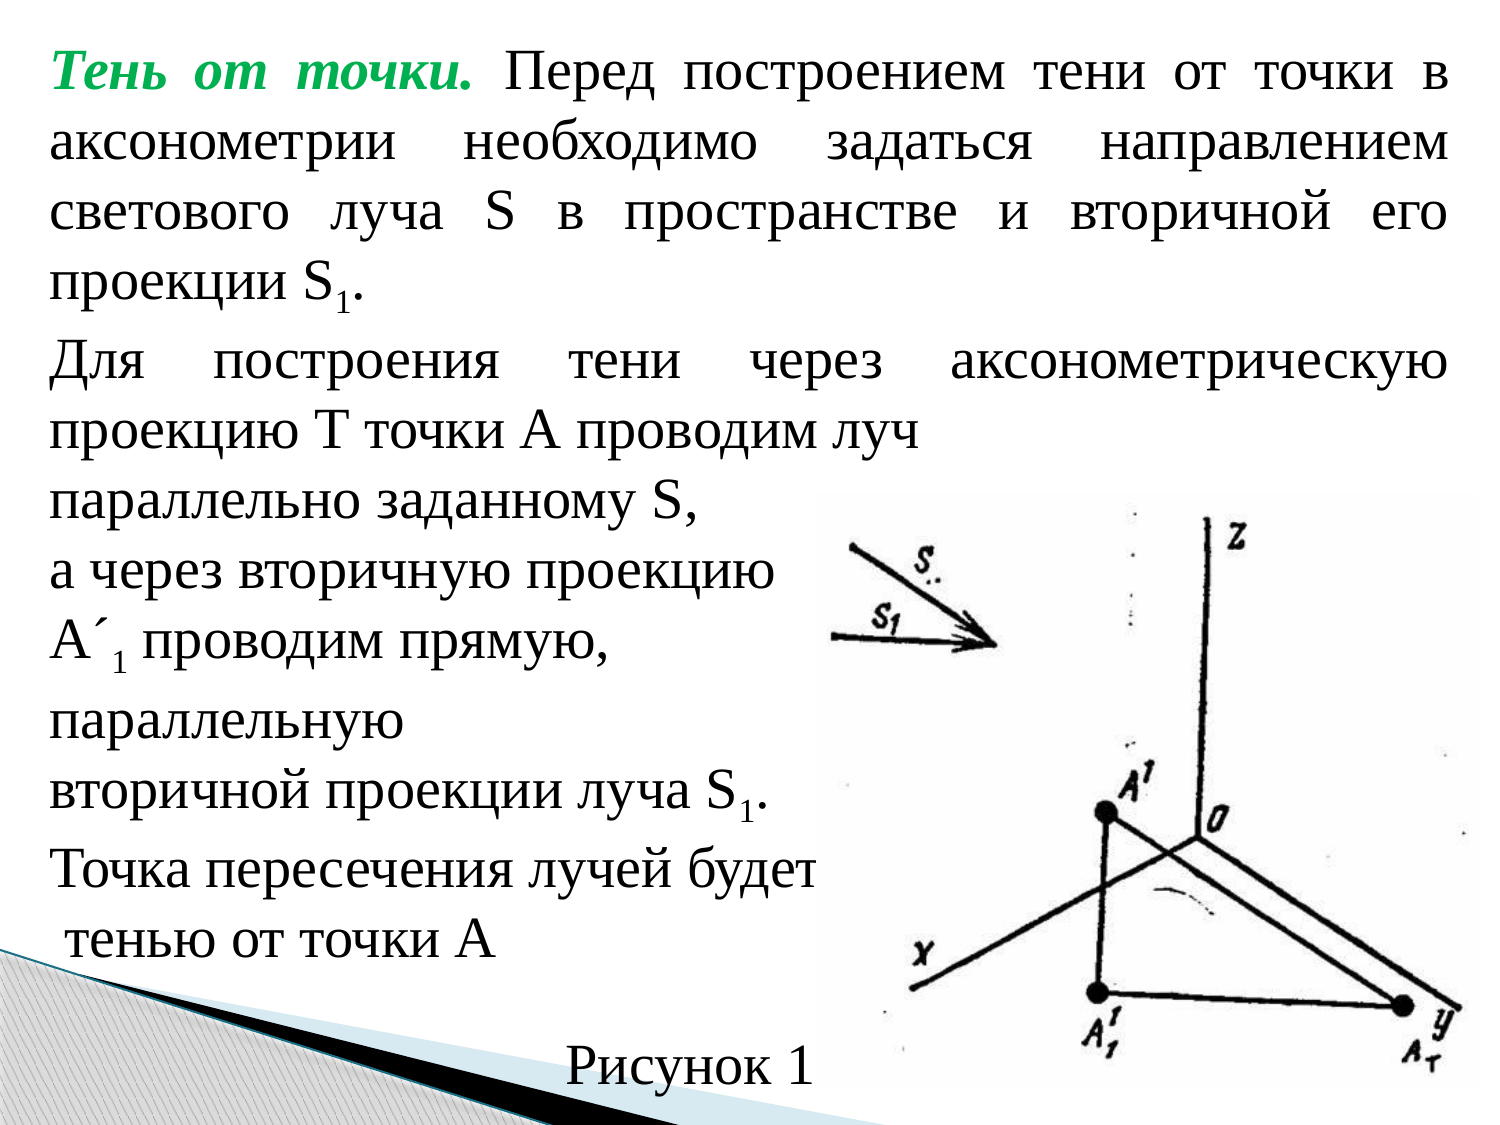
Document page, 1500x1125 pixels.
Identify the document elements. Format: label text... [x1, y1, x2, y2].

text_box Тень от точки. Перед построением тени от точки в аксонометрии необходимо задаться направлением светового луча S в пространстве и вторичной его проекции S1. Для построения тени через аксонометрическую проекцию Т точки А проводим луч параллельно заданному S, а через вторичную проекцию А´1 проводим прямую, параллельную вторичной проекции луча S1. Точка пересечения лучей будет тенью от точки А [35, 23, 1465, 977]
text_box Рисунок 1 [550, 949, 846, 1104]
picture [816, 491, 1478, 1087]
